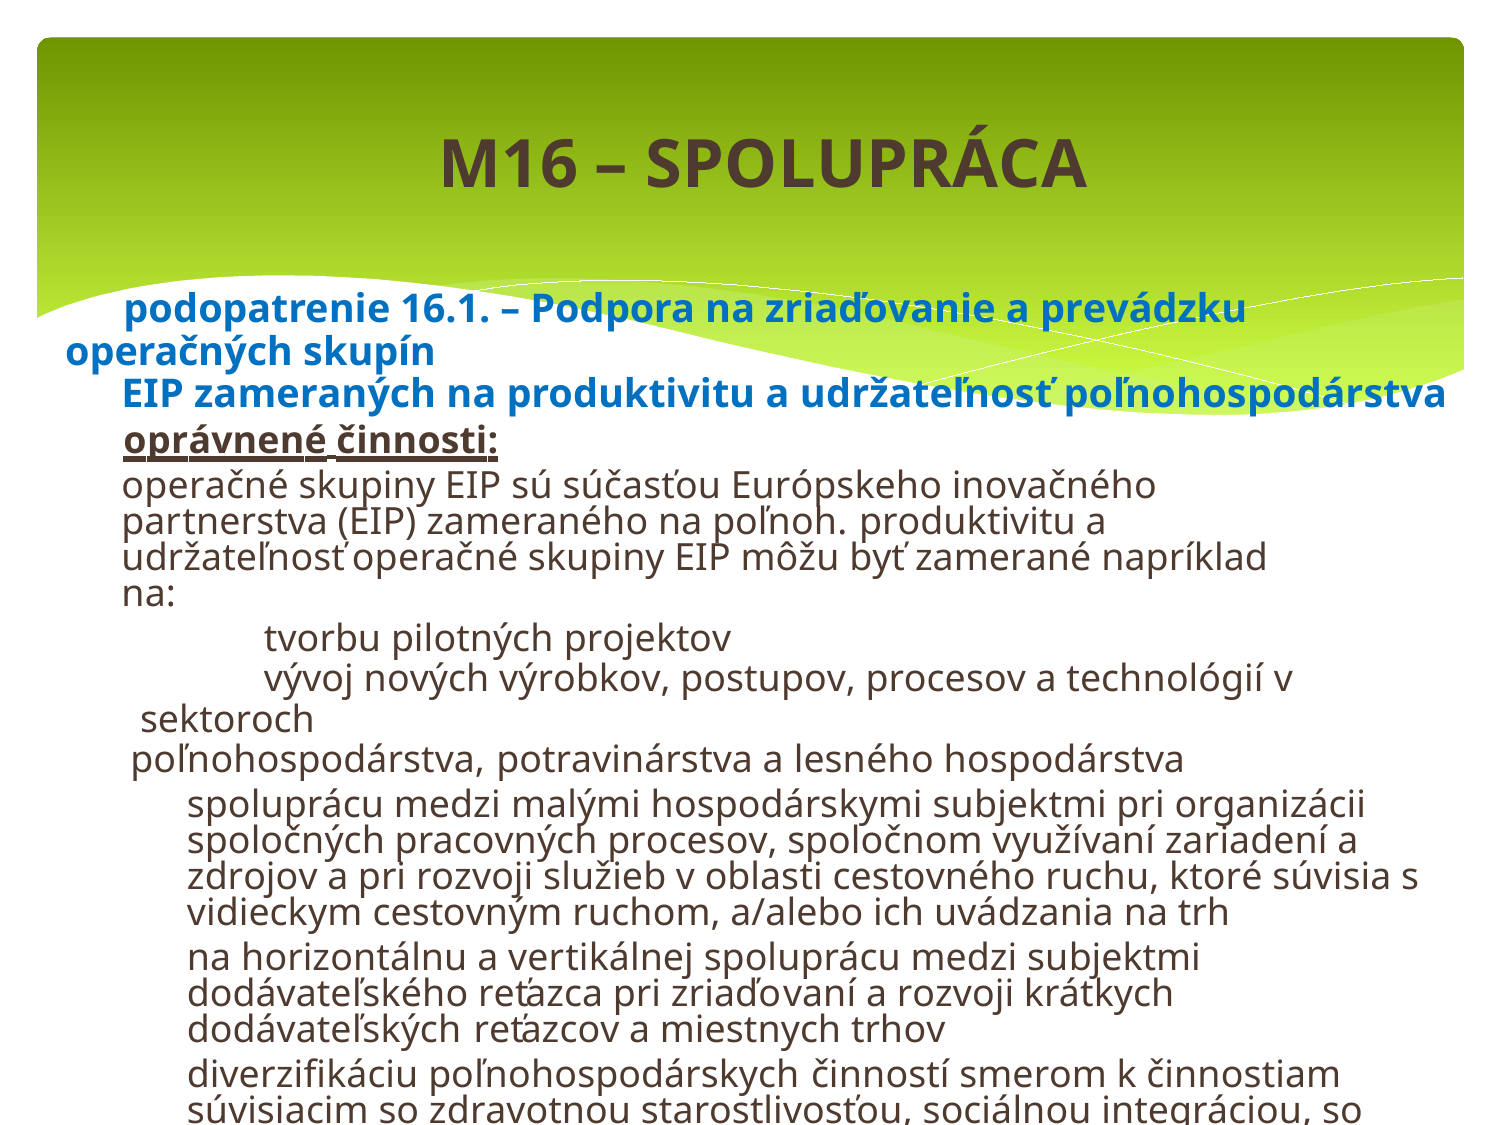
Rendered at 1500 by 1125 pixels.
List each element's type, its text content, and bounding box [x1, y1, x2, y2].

title M16 – SPOLUPRÁCA [86, 31, 1437, 250]
text_box podopatrenie 16.1. – Podpora na zriaďovanie a prevádzku operačných skupín EIP zameraných na produktivitu a udržateľnosť poľnohospodárstva oprávnené činnosti: operačné skupiny EIP sú súčasťou Európskeho inovačného partnerstva (EIP) zameraného na poľnoh. produktivitu a udržateľnosť operačné skupiny EIP môžu byť zamerané napríklad na: tvorbu pilotných projektov vývoj nových výrobkov, postupov, procesov a technológií v sektoroch poľnohospodárstva, potravinárstva a lesného hospodárstva spoluprácu medzi malými hospodárskymi subjektmi pri organizácii spoločných pracovných procesov, spoločnom využívaní zariadení a zdrojov a pri rozvoji služieb v oblasti cestovného ruchu, ktoré súvisia s vidieckym cestovným ruchom, a/alebo ich uvádzania na trh na horizontálnu a vertikálnej spoluprácu medzi subjektmi dodávateľského reťazca pri zriaďovaní a rozvoji krátkych dodávateľských reťazcov a miestnych trhov diverzifikáciu poľnohospodárskych činností smerom k činnostiam súvisiacim so zdravotnou starostlivosťou, sociálnou integráciou, so vzdelávaním o životnom prostredí a výžive [62, 287, 1461, 1125]
